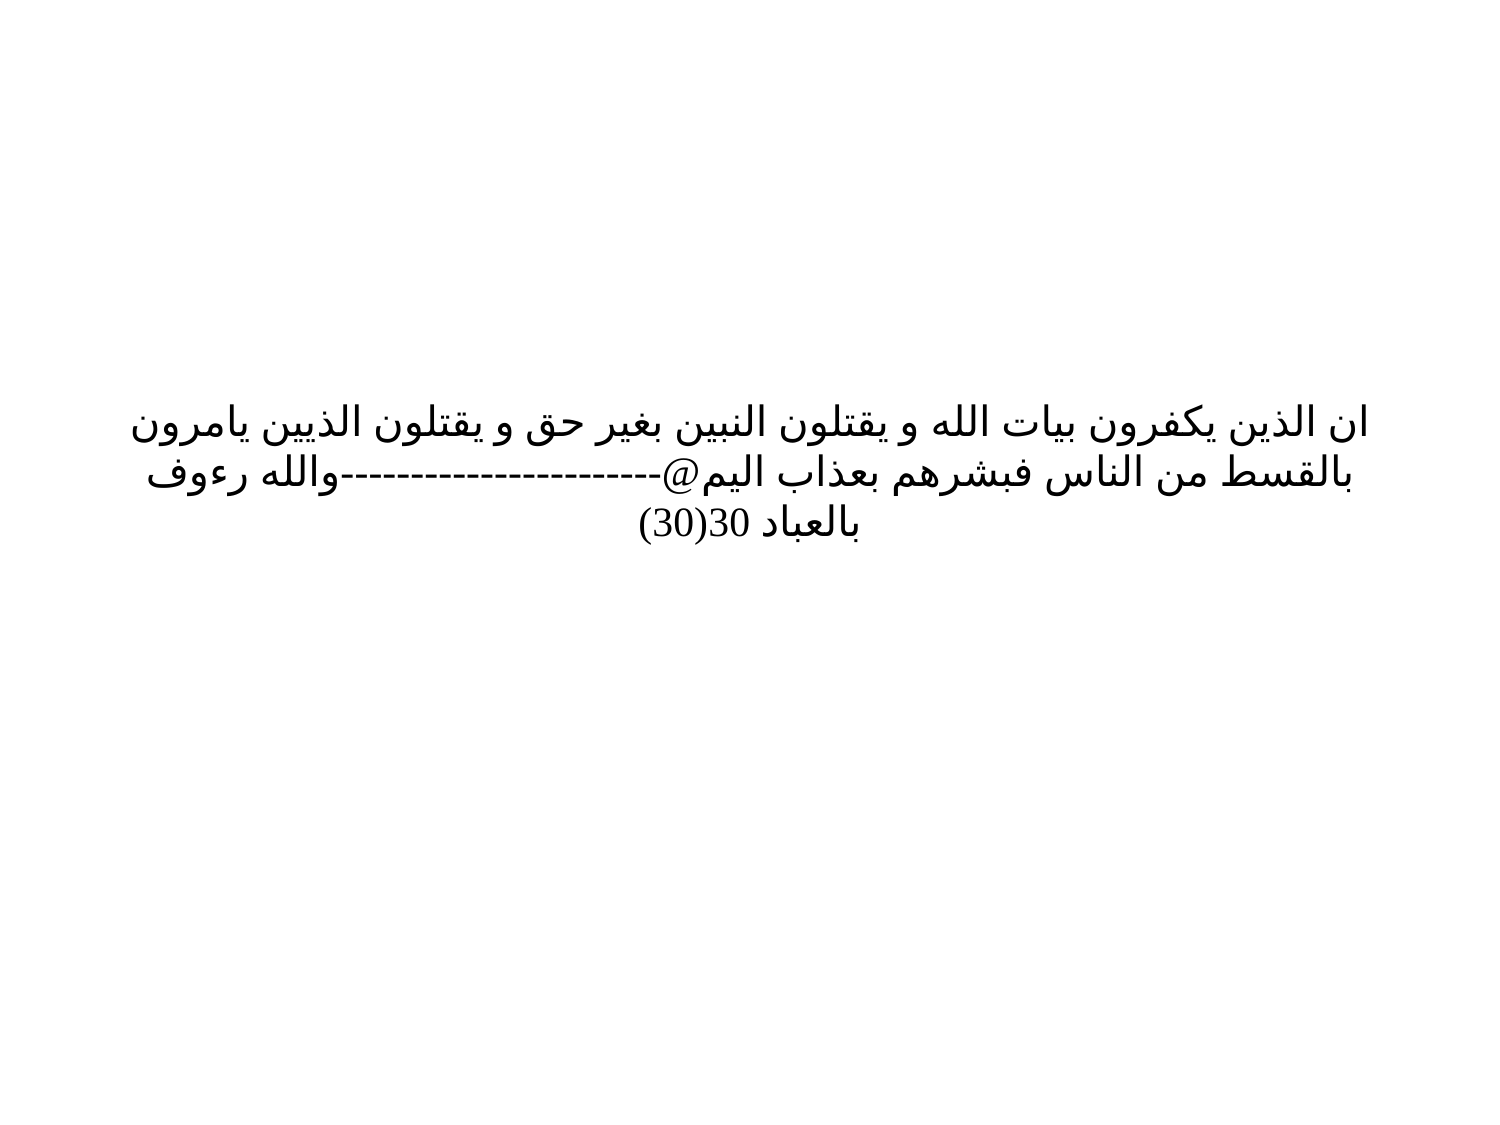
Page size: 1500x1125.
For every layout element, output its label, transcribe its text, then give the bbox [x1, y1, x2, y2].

title ان الذين يكفرون بيات الله و يقتلون النبين بغير حق و يقتلون الذيين يامرون بالقسط من الناس فبشرهم بعذاب اليم@-----------------------والله رءوف بالعباد 30(30) [112, 349, 1388, 591]
